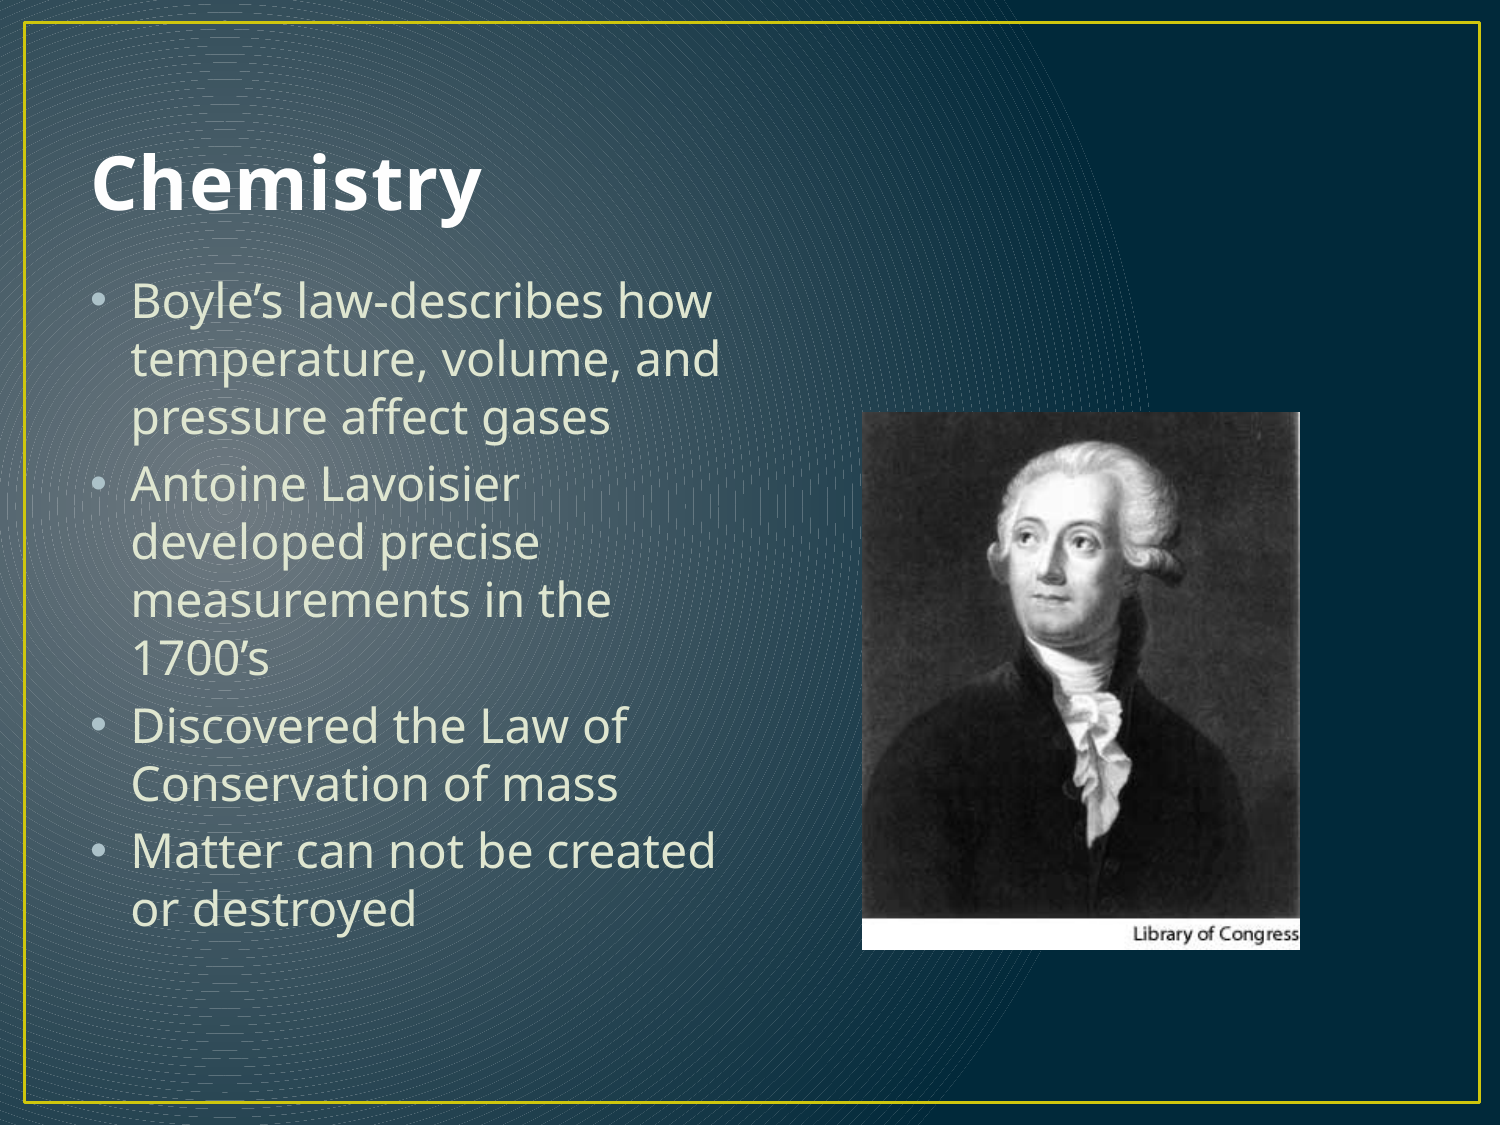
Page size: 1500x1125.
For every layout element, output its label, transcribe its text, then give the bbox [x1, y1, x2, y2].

title Chemistry [75, 45, 1425, 233]
picture [995, 956, 1008, 965]
picture [862, 406, 1299, 951]
list Boyle’s law-describes how temperature, volume, and pressure affect gases Antoine Lavoisier developed precise measurements in the 1700’s Discovered the Law of Conservation of mass Matter can not be created or destroyed [75, 262, 738, 1005]
